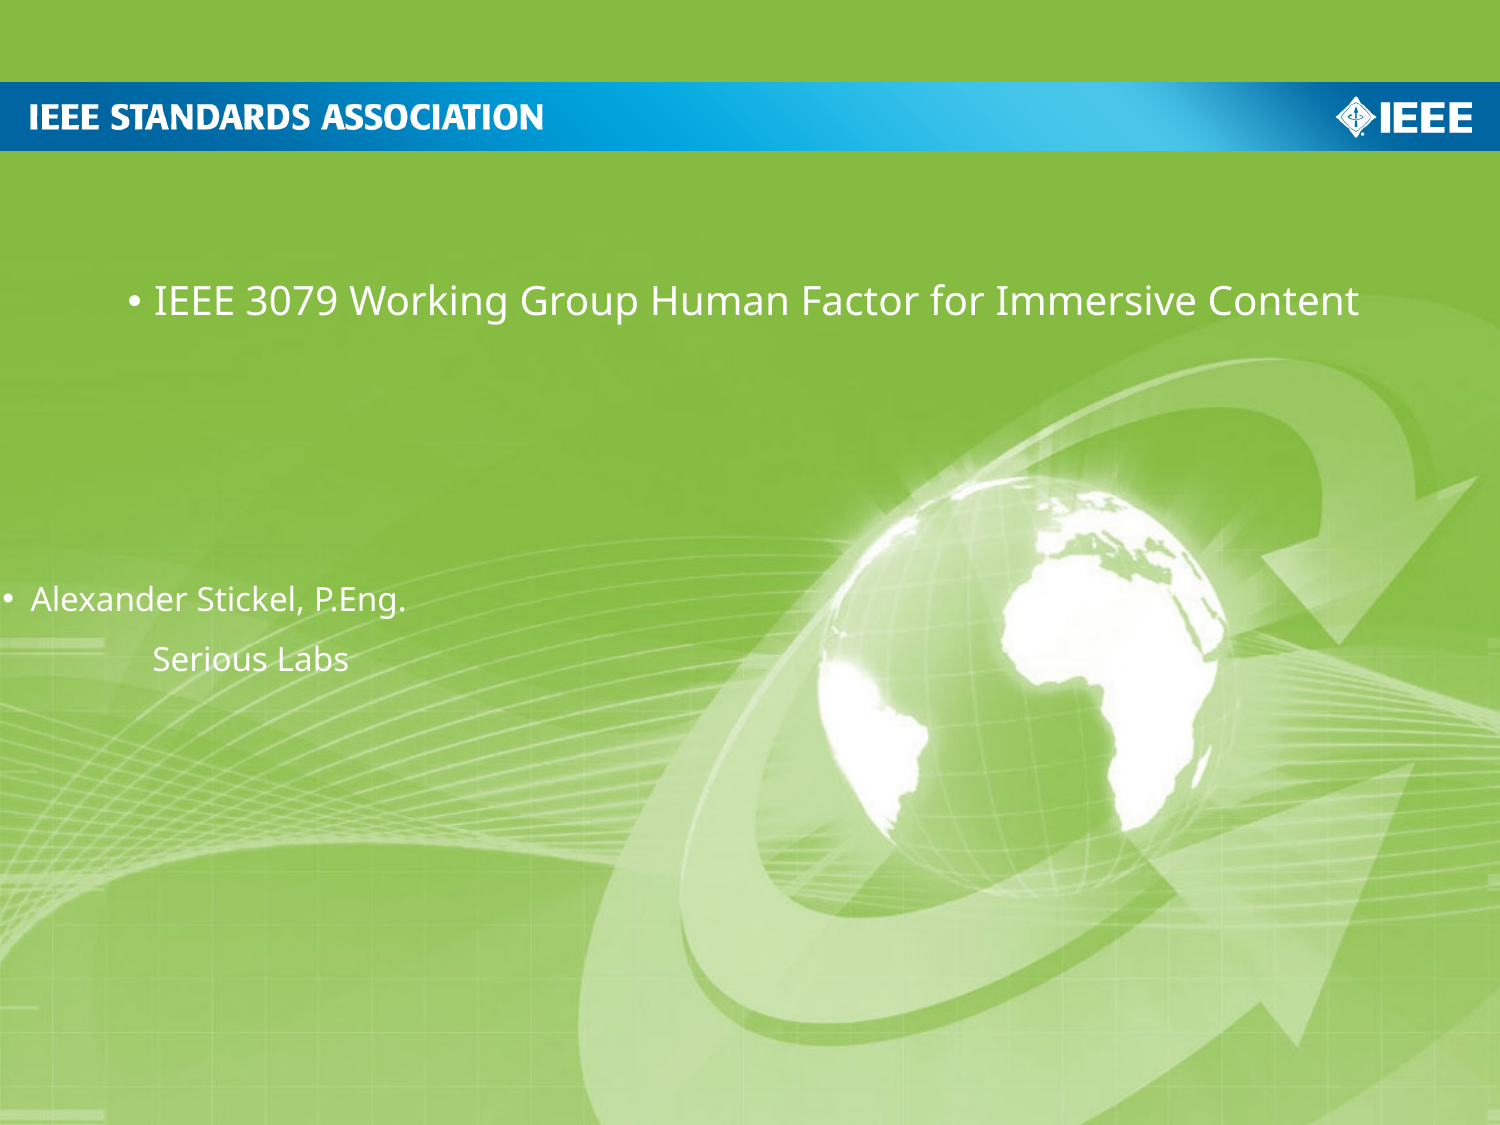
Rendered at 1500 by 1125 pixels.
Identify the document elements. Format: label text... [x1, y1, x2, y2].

subtitle IEEE 3079 Working Group Human Factor for Immersive Content [112, 273, 1388, 361]
list Alexander Stickel, P.Eng. Serious Labs [0, 549, 700, 686]
picture [0, 0, 1500, 1125]
